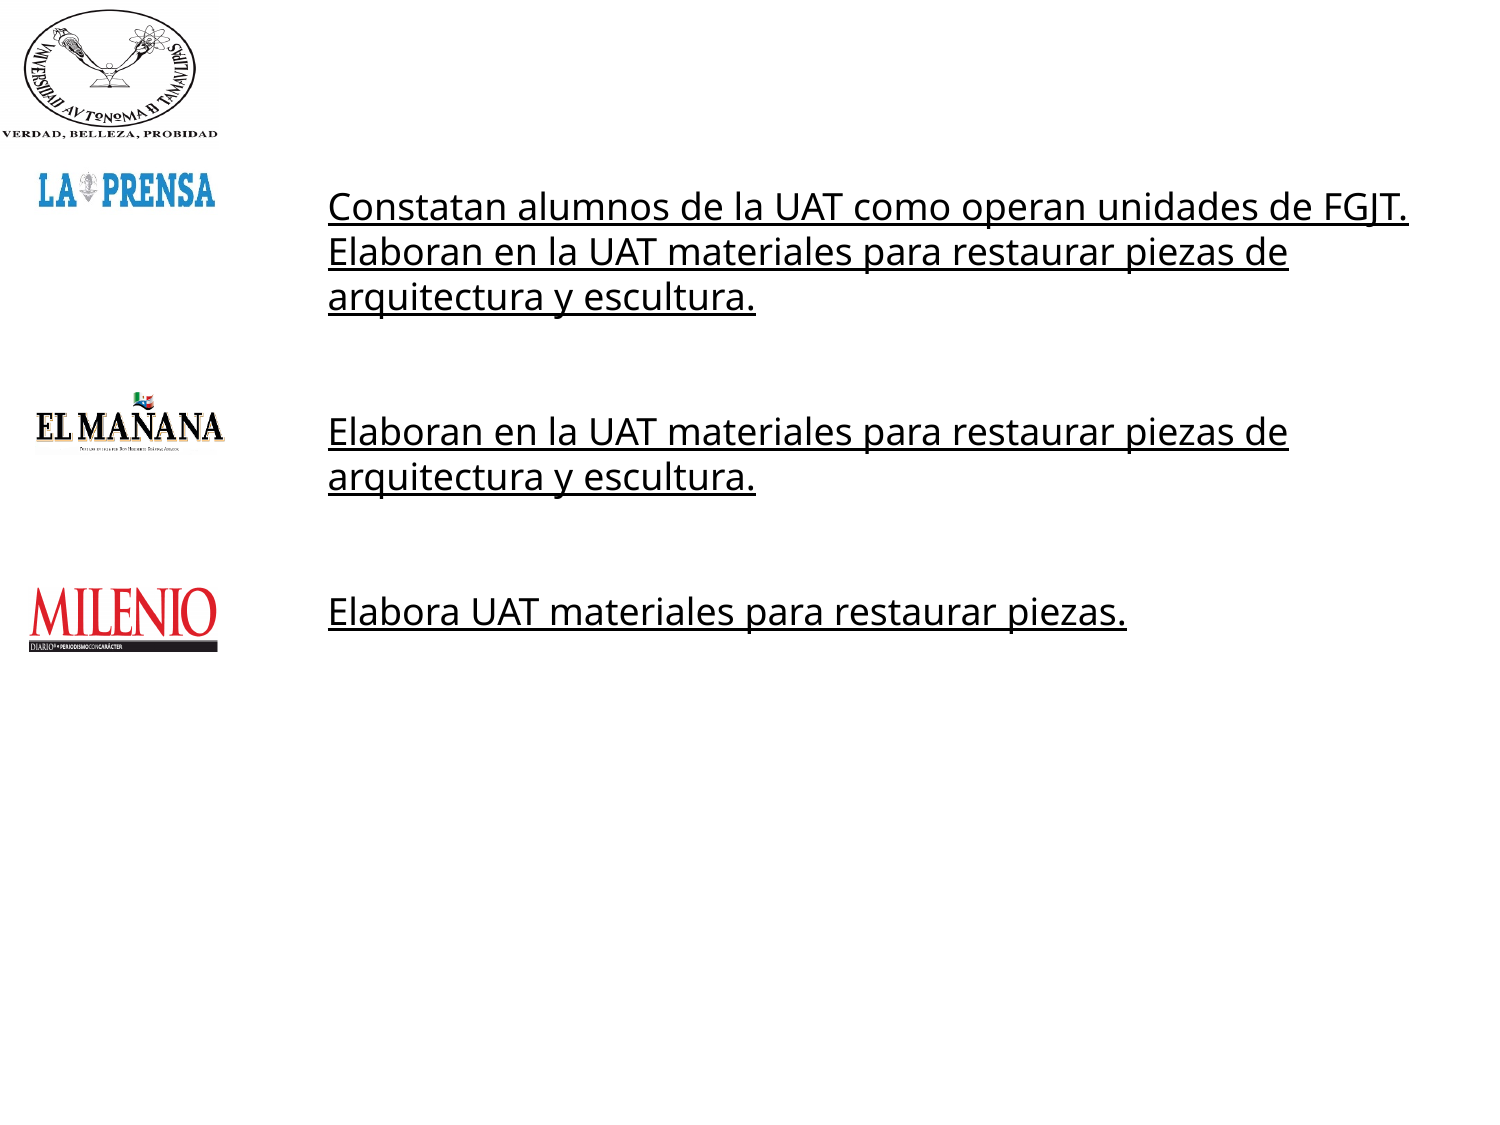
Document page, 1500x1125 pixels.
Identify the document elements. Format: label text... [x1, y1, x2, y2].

picture [0, 0, 219, 150]
picture [33, 161, 218, 216]
picture [27, 585, 218, 653]
text_box Constatan alumnos de la UAT como operan unidades de FGJT. Elaboran en la UAT materiales para restaurar piezas de arquitectura y escultura. Elaboran en la UAT materiales para restaurar piezas de arquitectura y escultura. Elabora UAT materiales para restaurar piezas. [312, 175, 1471, 686]
picture [34, 389, 225, 455]
